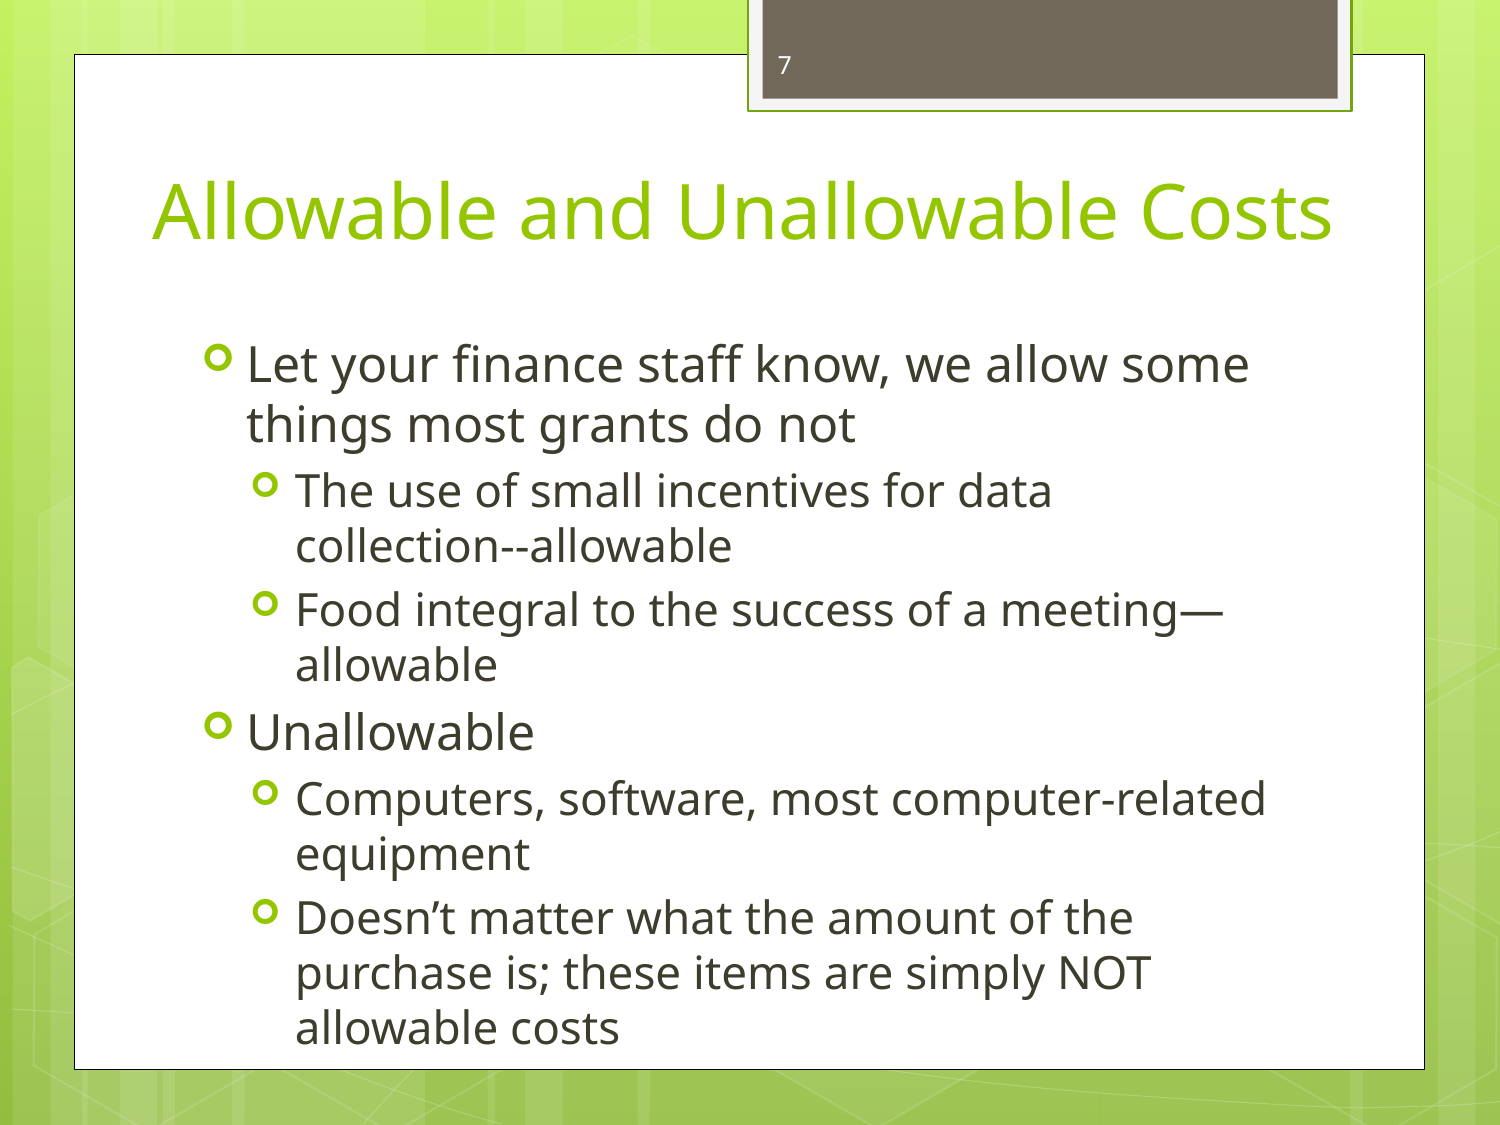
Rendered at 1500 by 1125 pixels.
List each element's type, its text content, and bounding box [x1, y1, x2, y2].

list Let your finance staff know, we allow some things most grants do not The use of small incentives for data collection--allowable Food integral to the success of a meeting—allowable Unallowable Computers, software, most computer-related equipment Doesn’t matter what the amount of the purchase is; these items are simply NOT allowable costs [174, 324, 1287, 1069]
title Allowable and Unallowable Costs [137, 75, 1400, 263]
slide_number 7 [762, 36, 982, 97]
